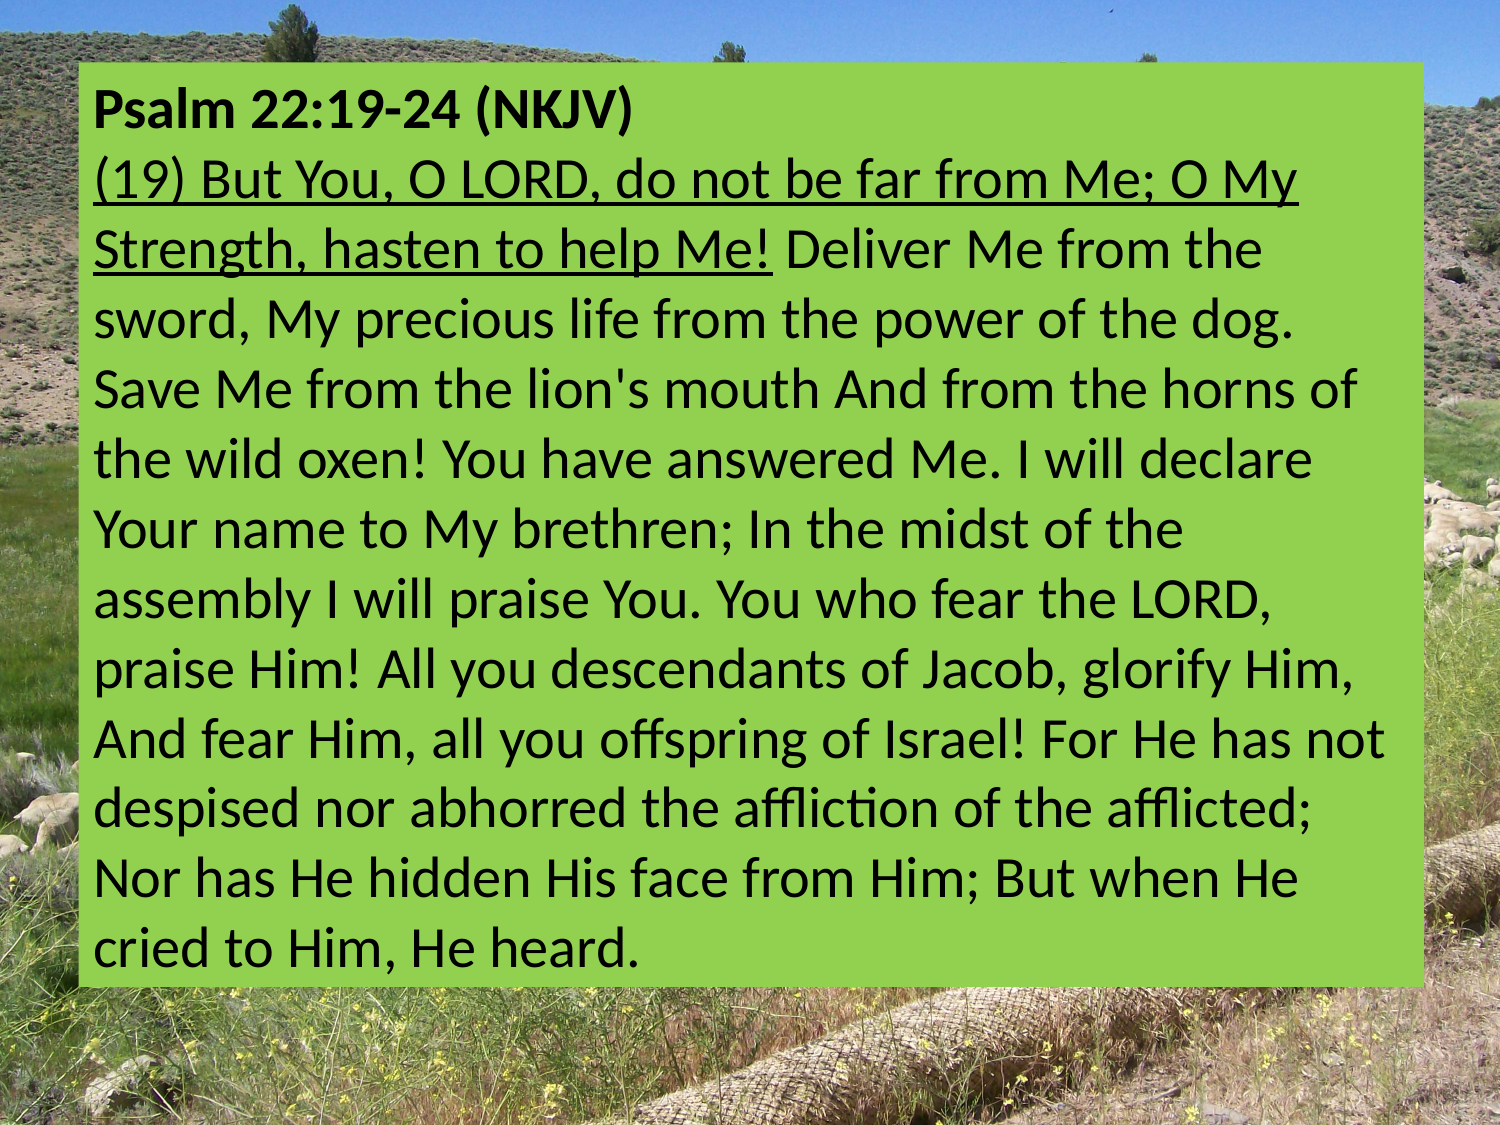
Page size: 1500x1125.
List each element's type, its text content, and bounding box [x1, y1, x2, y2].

picture [0, 0, 1500, 1125]
text_box Psalm 22:19-24 (NKJV) (19) But You, O LORD, do not be far from Me; O My Strength, hasten to help Me! Deliver Me from the sword, My precious life from the power of the dog. Save Me from the lion's mouth And from the horns of the wild oxen! You have answered Me. I will declare Your name to My brethren; In the midst of the assembly I will praise You. You who fear the LORD, praise Him! All you descendants of Jacob, glorify Him, And fear Him, all you offspring of Israel! For He has not despised nor abhorred the affliction of the afflicted; Nor has He hidden His face from Him; But when He cried to Him, He heard. [78, 62, 1424, 987]
